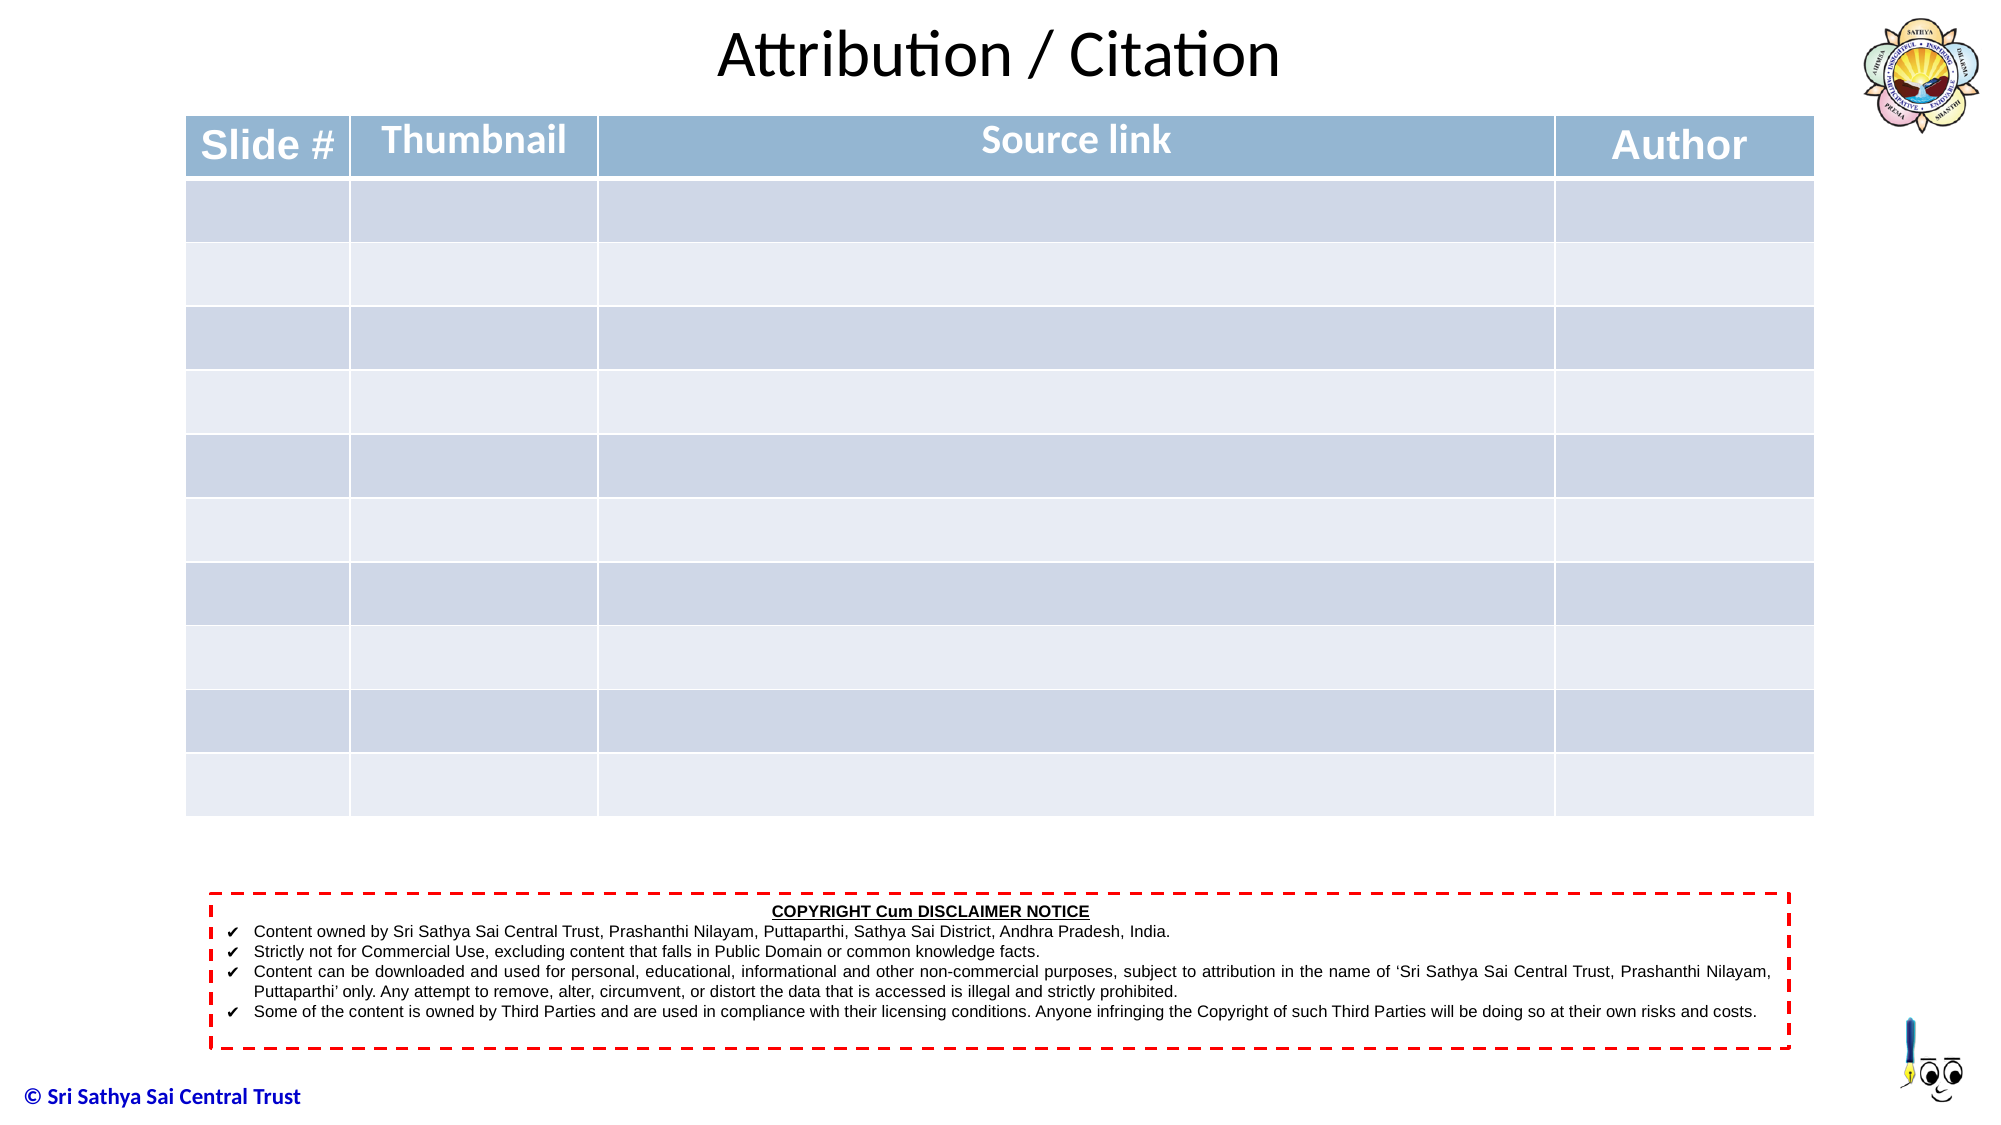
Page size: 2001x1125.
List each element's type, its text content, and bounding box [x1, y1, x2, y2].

table_header Slide # [186, 116, 349, 176]
table_cell [599, 626, 1554, 689]
table_cell [351, 563, 597, 625]
table_cell [186, 435, 349, 497]
picture [1859, 15, 1982, 134]
table_cell [351, 307, 597, 369]
table_cell [599, 181, 1554, 242]
table_header Thumbnail [351, 116, 597, 176]
picture [1855, 994, 1974, 1113]
table_cell [599, 563, 1554, 625]
table_cell [1556, 243, 1814, 305]
table_cell [351, 243, 597, 305]
table_cell [186, 243, 349, 305]
table_cell [1556, 371, 1814, 433]
table_header Author [1556, 116, 1814, 176]
table_header Source link [599, 116, 1554, 176]
table_cell [1556, 435, 1814, 497]
table_cell [1556, 499, 1814, 561]
table_cell [599, 754, 1554, 816]
table_cell [186, 181, 349, 242]
table_cell [1556, 307, 1814, 369]
table_cell [351, 754, 597, 816]
table_cell [351, 371, 597, 433]
table_cell [351, 626, 597, 689]
table_cell [351, 181, 597, 242]
table_cell [351, 690, 597, 752]
table_cell [1556, 181, 1814, 242]
table_cell [186, 754, 349, 816]
table_cell [351, 435, 597, 497]
table_cell [186, 499, 349, 561]
table_cell [186, 690, 349, 752]
table_cell [1556, 563, 1814, 625]
table_cell [599, 690, 1554, 752]
table_cell [186, 371, 349, 433]
table_cell [599, 243, 1554, 305]
table_cell [186, 626, 349, 689]
table_cell [351, 499, 597, 561]
text_box COPYRIGHT Cum DISCLAIMER NOTICE Content owned by Sri Sathya Sai Central Trust, Prashanthi Nilayam, Puttaparthi, Sathya Sai District, Andhra Pradesh, India. Strictly not for Commercial Use, excluding content that falls in Public Domain or common knowledge facts. Content can be downloaded and used for personal, educational, informational and other non-commercial purposes, subject to attribution in the name of ‘Sri Sathya Sai Central Trust, Prashanthi Nilayam, Puttaparthi’ only. Any attempt to remove, alter, circumvent, or distort the data that is accessed is illegal and strictly prohibited. Some of the content is owned by Third Parties and are used in compliance with their licensing conditions. Anyone infringing the Copyright of such Third Parties will be doing so at their own risks and costs. [210, 893, 1790, 1049]
text_box Attribution / Citation [582, 19, 1418, 102]
table_cell [599, 499, 1554, 561]
table_cell [186, 563, 349, 625]
table_cell [599, 435, 1554, 497]
table_cell [599, 307, 1554, 369]
table_cell [1556, 754, 1814, 816]
table_cell [1556, 626, 1814, 689]
table_cell [599, 371, 1554, 433]
table_cell [1556, 690, 1814, 752]
table_cell [186, 307, 349, 369]
